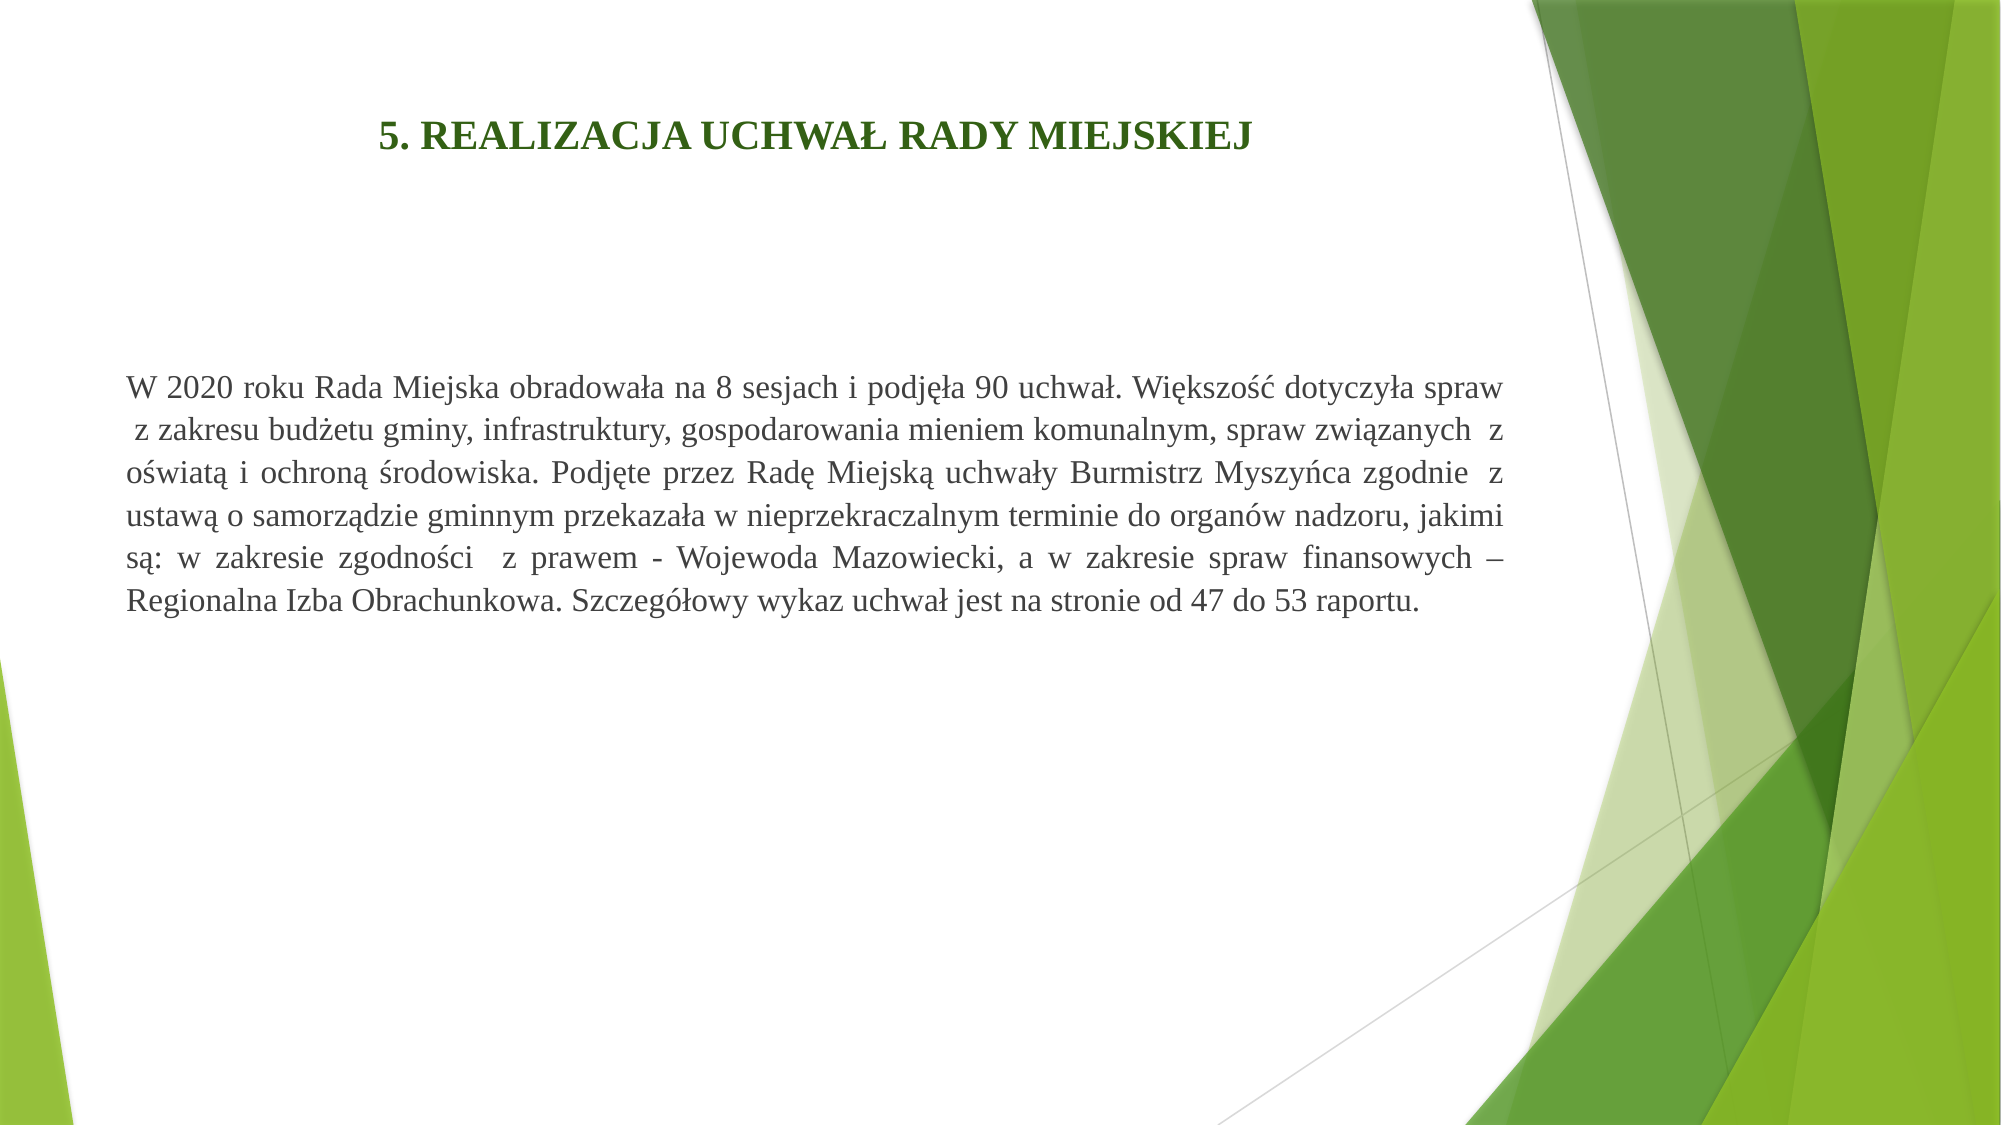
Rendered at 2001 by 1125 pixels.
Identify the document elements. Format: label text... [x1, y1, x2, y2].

title 5. REALIZACJA UCHWAŁ RADY MIEJSKIEJ [111, 99, 1522, 317]
list W 2020 roku Rada Miejska obradowała na 8 sesjach i podjęła 90 uchwał. Większość dotyczyła spraw z zakresu budżetu gminy, infrastruktury, gospodarowania mieniem komunalnym, spraw związanych z oświatą i ochroną środowiska. Podjęte przez Radę Miejską uchwały Burmistrz Myszyńca zgodnie z ustawą o samorządzie gminnym przekazała w nieprzekraczalnym terminie do organów nadzoru, jakimi są: w zakresie zgodności z prawem - Wojewoda Mazowiecki, a w zakresie spraw finansowych – Regionalna Izba Obrachunkowa. Szczegółowy wykaz uchwał jest na stronie od 47 do 53 raportu. [111, 354, 1522, 992]
